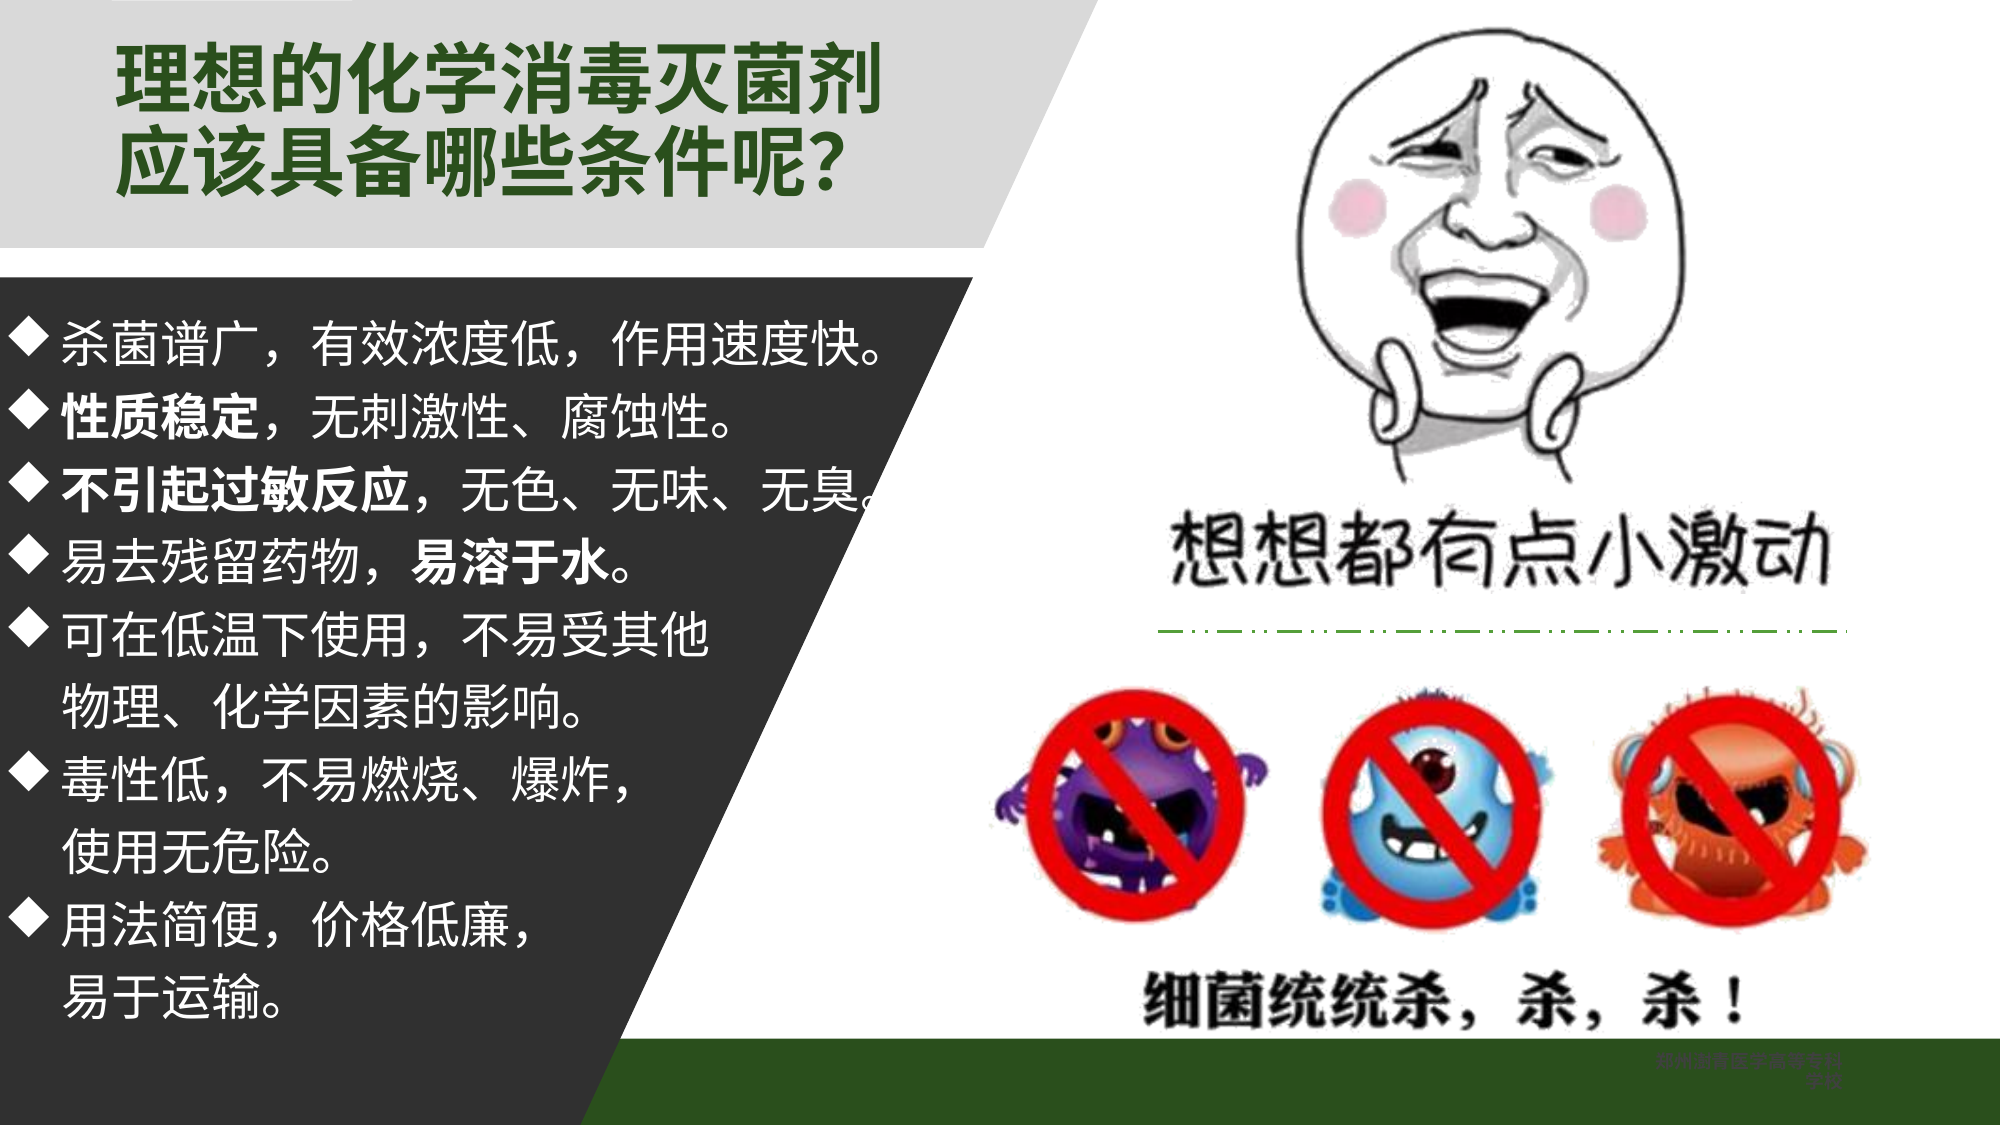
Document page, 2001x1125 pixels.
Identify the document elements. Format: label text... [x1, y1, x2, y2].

text_box [0, 276, 975, 472]
slide_number 郑州澍青医学高等专科学校 [1636, 1042, 1863, 1103]
text_box [0, 1005, 637, 1125]
text_box 理想的化学消毒灭菌剂应该具备哪些条件呢？ [99, 30, 921, 218]
picture [959, 656, 1899, 1037]
text_box 杀菌谱广，有效浓度低，作用速度快。 性质稳定，无刺激性、腐蚀性。 不引起过敏反应，无色、无味、无臭。 易去残留药物，易溶于水。 可在低温下使用，不易受其他 物理、化学因素的影响。 毒性低，不易燃烧、爆炸， 使用无危险。 用法简便，价格低廉， 易于运输。 [0, 333, 884, 1005]
picture [1072, 15, 1855, 594]
text_box [0, 0, 1100, 249]
